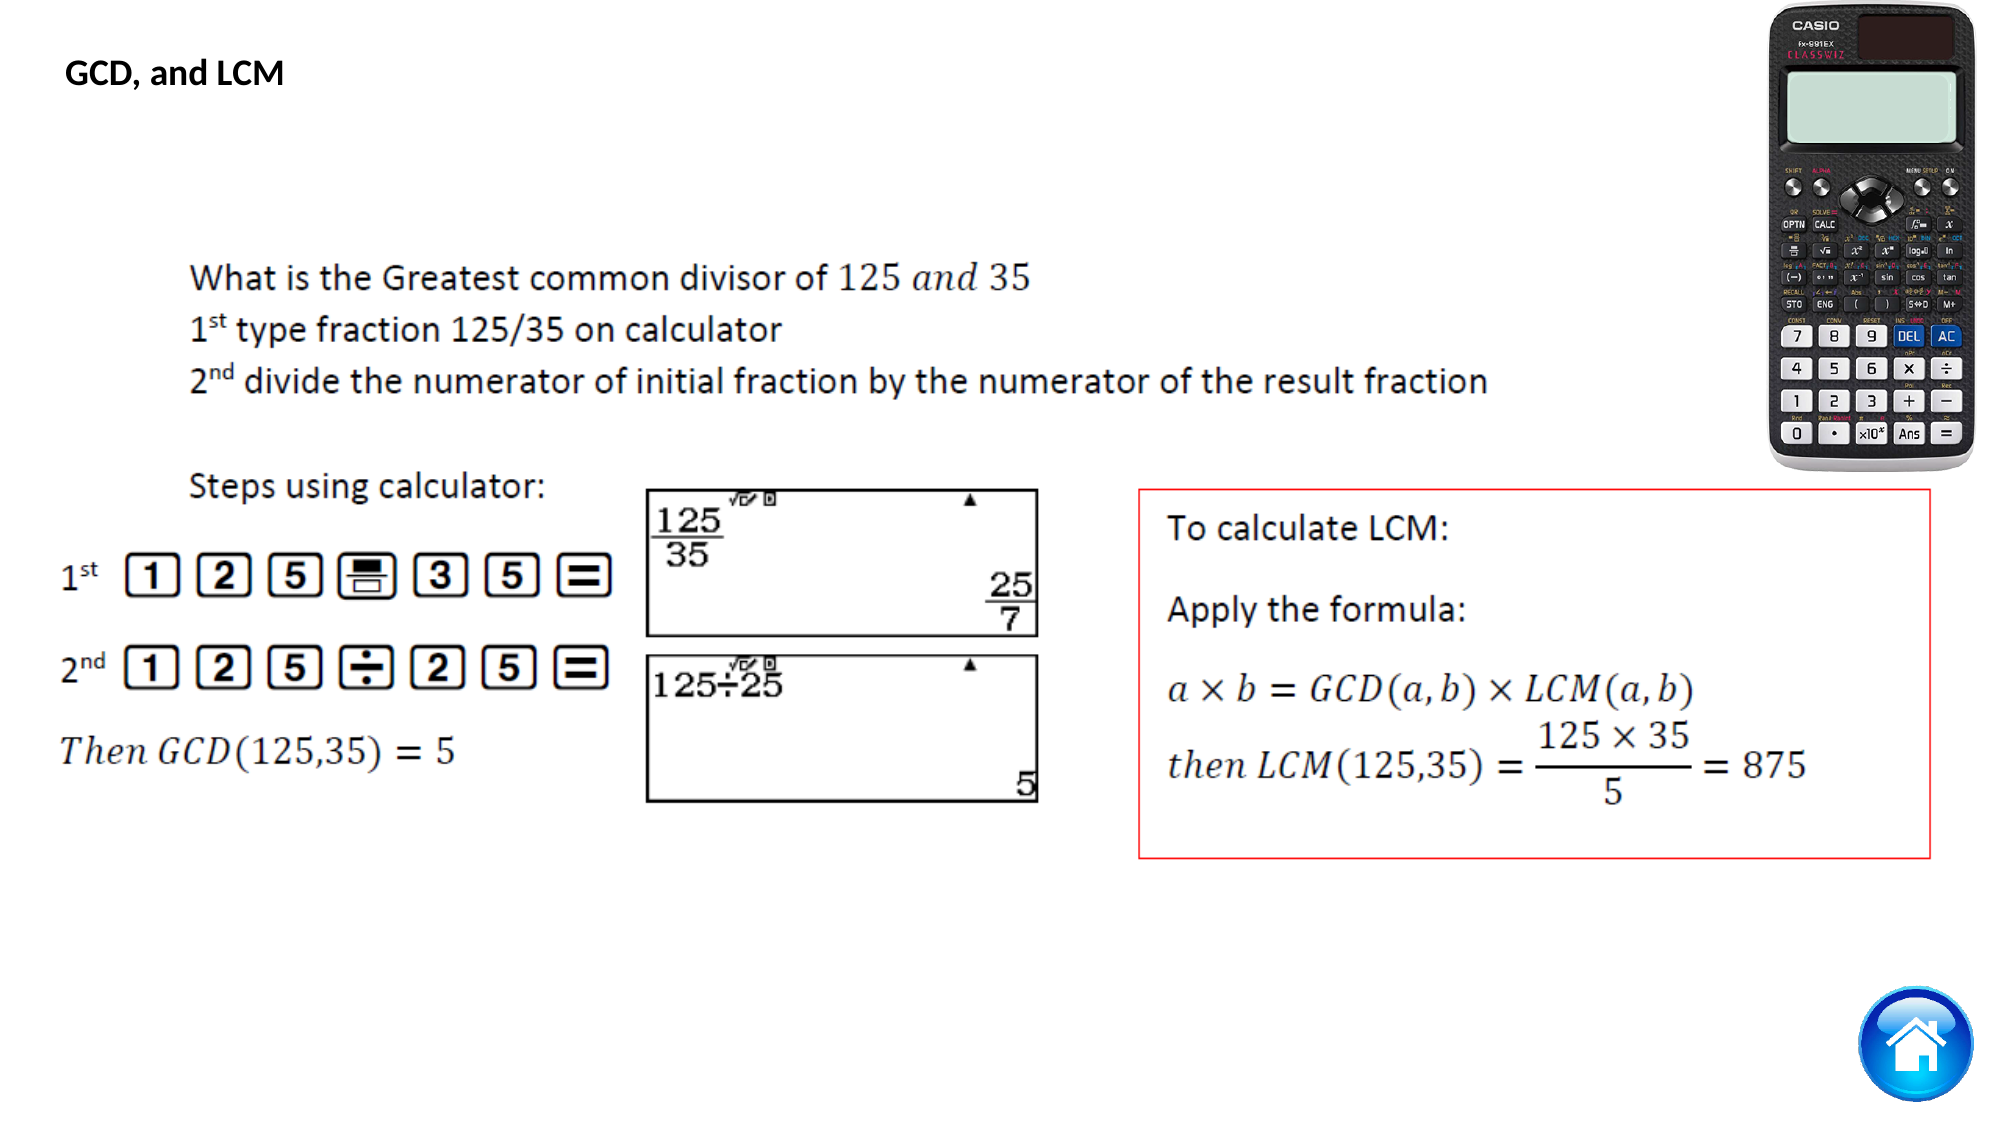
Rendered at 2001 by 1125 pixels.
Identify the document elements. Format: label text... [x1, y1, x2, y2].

text_box GCD, and LCM [50, 40, 364, 101]
picture [24, 231, 1953, 923]
picture [1854, 978, 1977, 1109]
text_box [1766, 0, 1977, 472]
